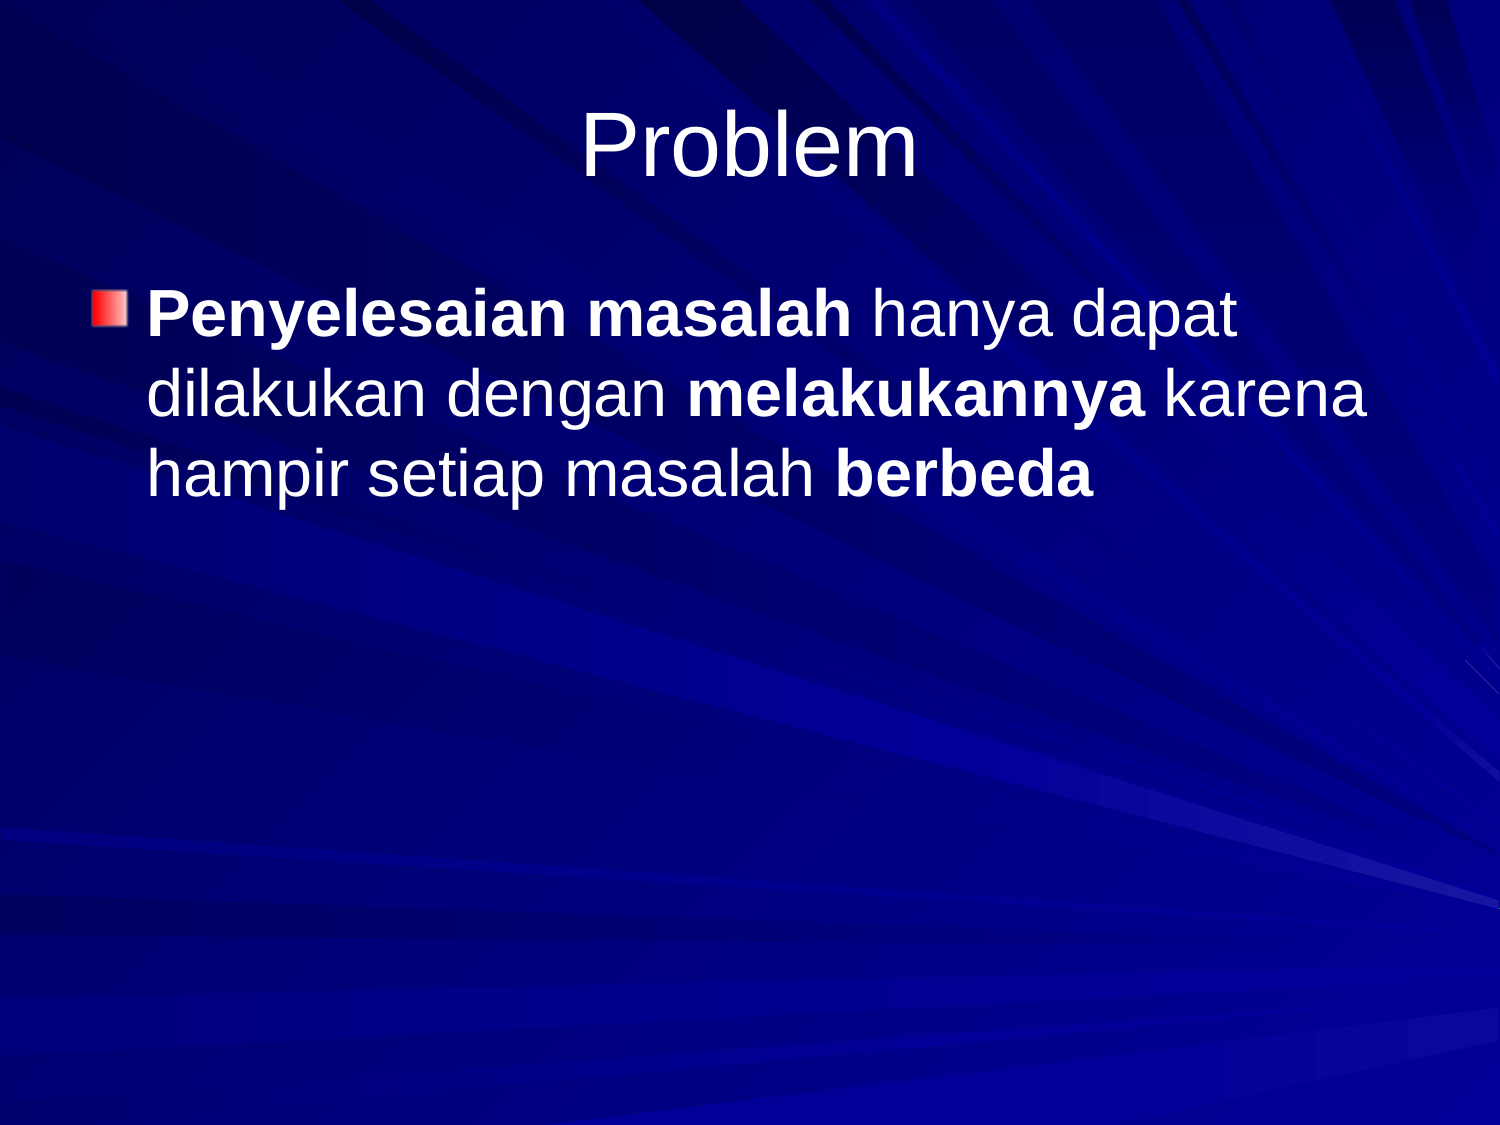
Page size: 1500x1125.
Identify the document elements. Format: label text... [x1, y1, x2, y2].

list Penyelesaian masalah hanya dapat dilakukan dengan melakukannya karena hampir setiap masalah berbeda [74, 262, 1426, 1006]
title Problem [74, 45, 1426, 234]
picture [90, 288, 132, 331]
